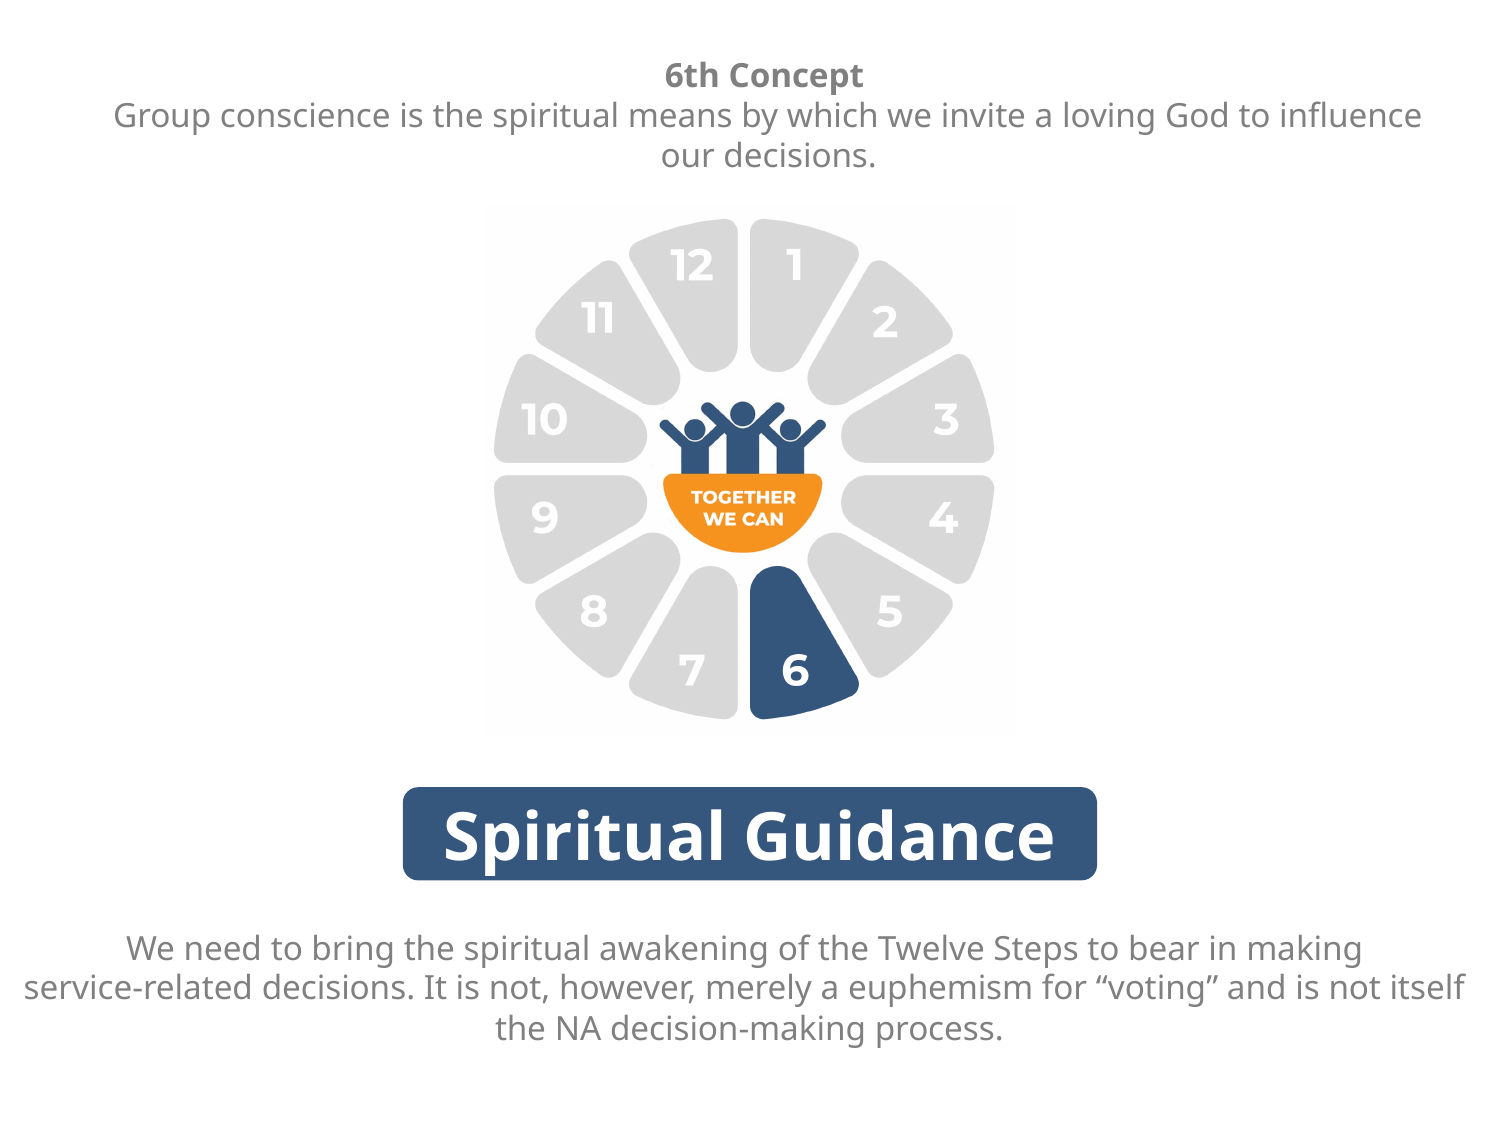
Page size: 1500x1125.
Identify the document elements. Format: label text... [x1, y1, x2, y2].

picture [484, 205, 1016, 737]
text_box We need to bring the spiritual awakening of the Twelve Steps to bear in making service-related decisions. It is not, however, merely a euphemism for “voting” and is not itself the NA decision-making process. [8, 919, 1491, 1054]
text_box 6th Concept Group conscience is the spiritual means by which we invite a loving God to influence our decisions. [90, 47, 1448, 182]
text_box Spiritual Guidance [401, 786, 1099, 882]
